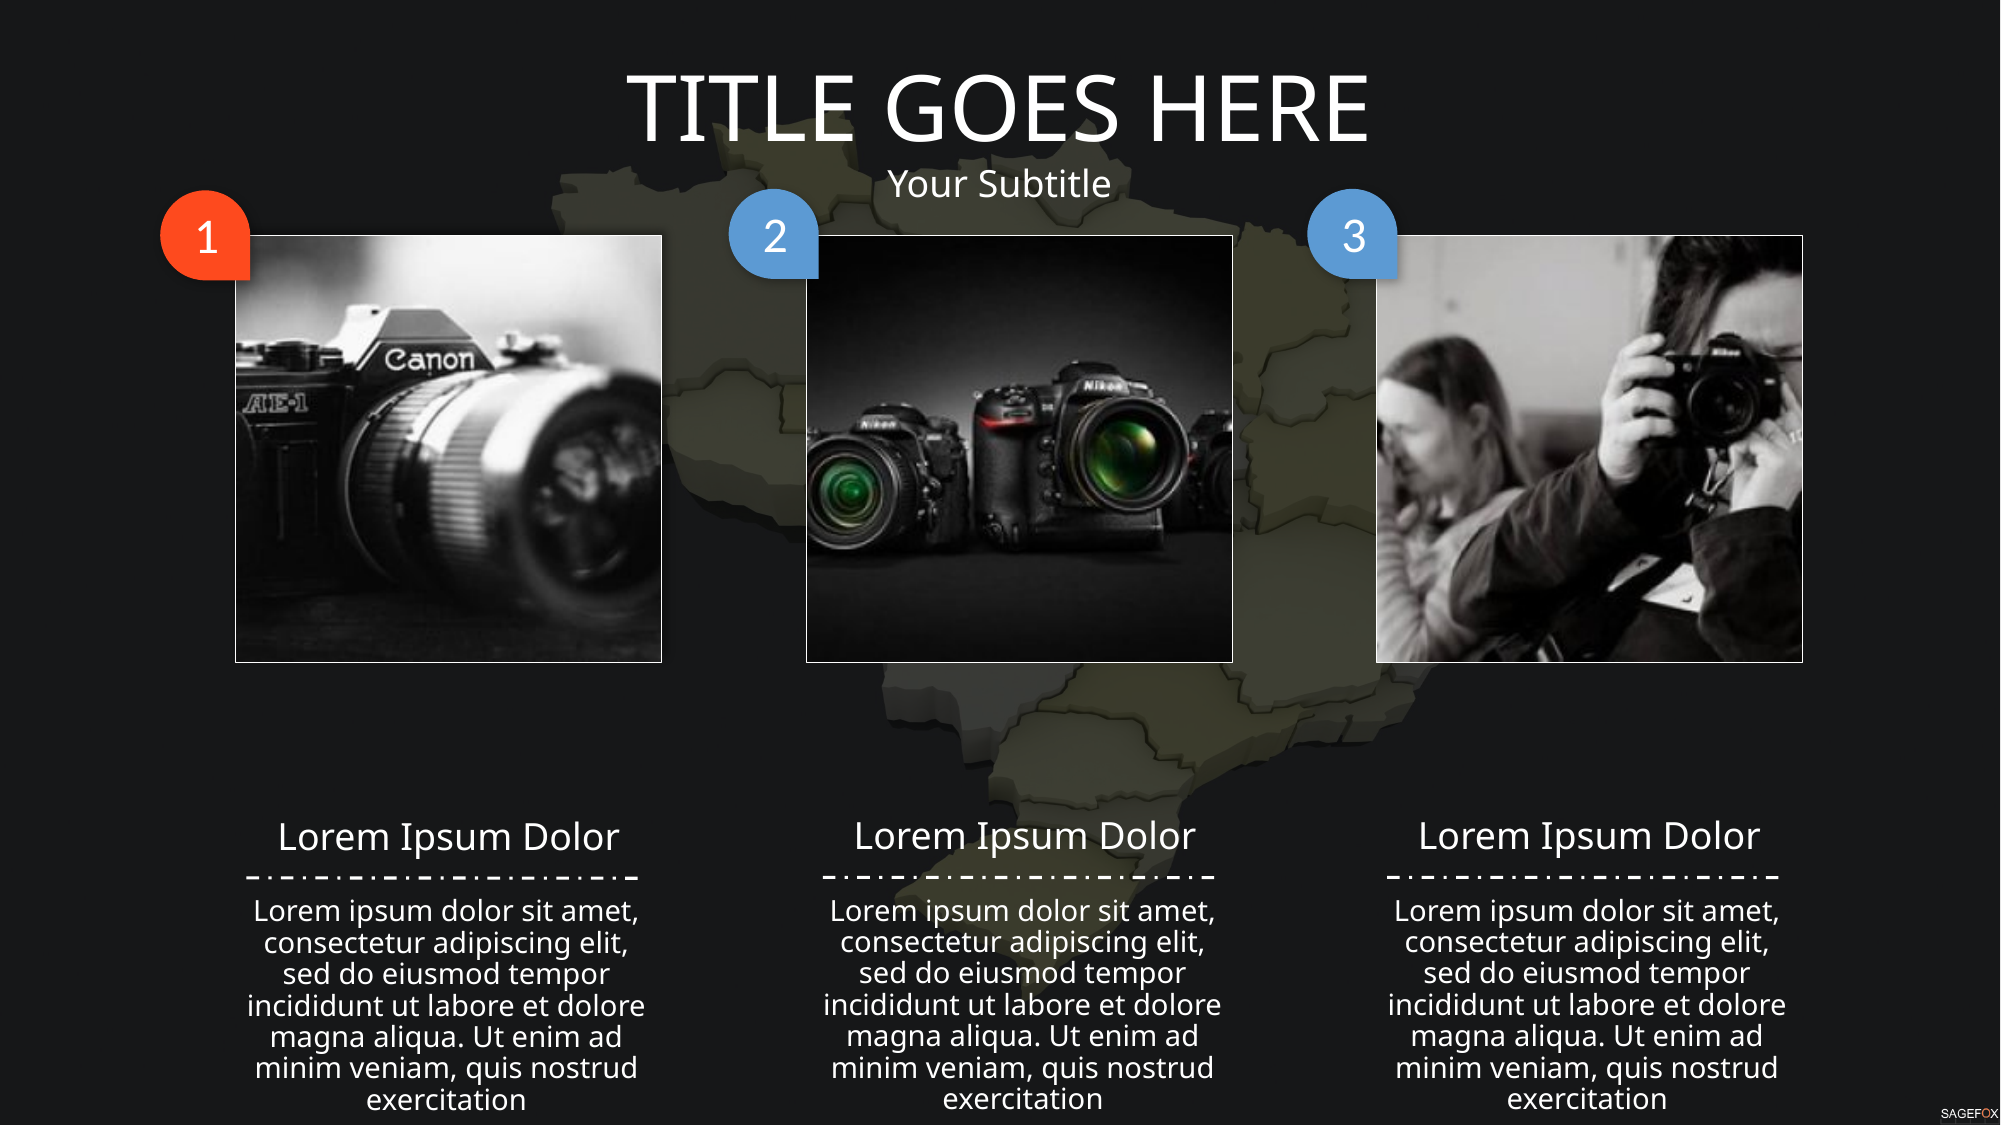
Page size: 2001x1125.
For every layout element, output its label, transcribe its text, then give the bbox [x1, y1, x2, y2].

text_box Lorem Ipsum Dolor [273, 817, 624, 860]
picture [236, 236, 662, 662]
text_box Lorem Ipsum Dolor [850, 816, 1201, 859]
text_box Lorem ipsum dolor sit amet, consectetur adipiscing elit, sed do eiusmod tempor incididunt ut labore et dolore magna aliqua. Ut enim ad minim veniam, quis nostrud exercitation [1387, 896, 1788, 1061]
picture [1940, 0, 2001, 1125]
text_box Lorem ipsum dolor sit amet, consectetur adipiscing elit, sed do eiusmod tempor incididunt ut labore et dolore magna aliqua. Ut enim ad minim veniam, quis nostrud exercitation [246, 896, 647, 1062]
picture [1376, 236, 1803, 662]
text_box Lorem Ipsum Dolor [1414, 816, 1765, 859]
picture [806, 236, 1232, 662]
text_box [728, 188, 823, 279]
text_box Lorem ipsum dolor sit amet, consectetur adipiscing elit, sed do eiusmod tempor incididunt ut labore et dolore magna aliqua. Ut enim ad minim veniam, quis nostrud exercitation [822, 896, 1223, 1061]
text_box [160, 190, 255, 281]
text_box TITLE GOES HERE Your Subtitle [548, 42, 1452, 212]
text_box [1307, 188, 1402, 279]
